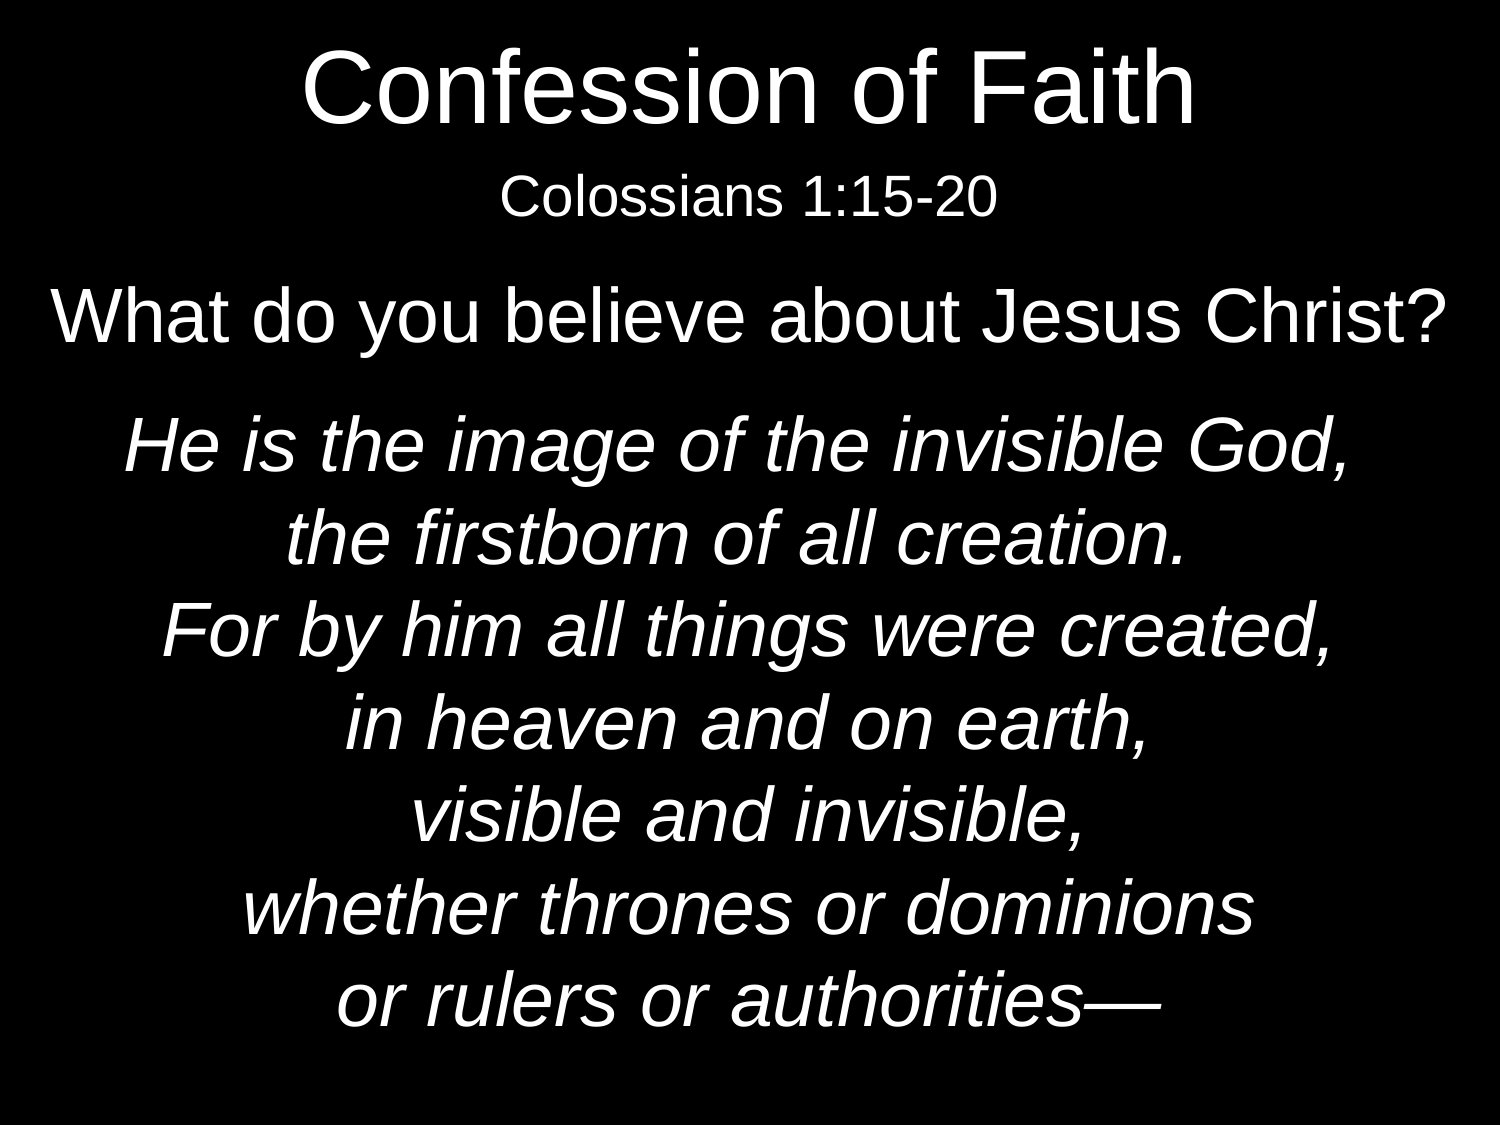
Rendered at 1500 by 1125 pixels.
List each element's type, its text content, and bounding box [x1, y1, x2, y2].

text_box Confession of Faith [0, 0, 1500, 163]
text_box Colossians 1:15-20 [0, 163, 1500, 235]
text_box What do you believe about Jesus Christ? He is the image of the invisible God, the firstborn of all creation. For by him all things were created, in heaven and on earth, visible and invisible, whether thrones or dominions or rulers or authorities— [30, 257, 1470, 1050]
